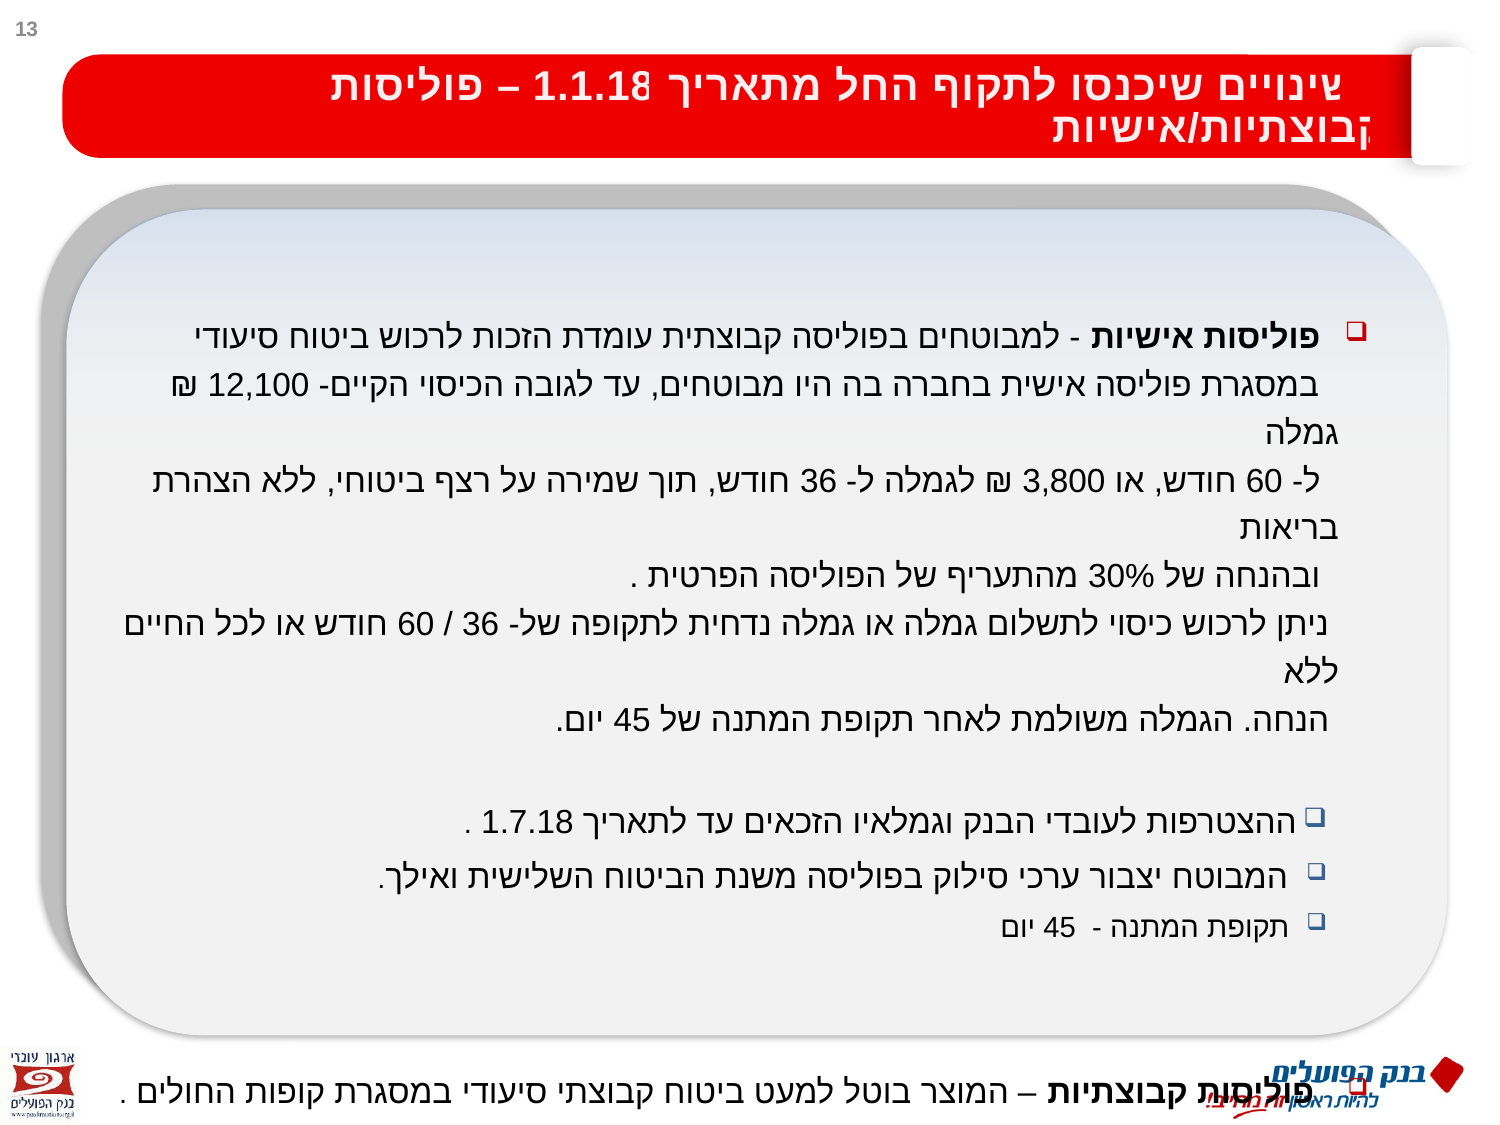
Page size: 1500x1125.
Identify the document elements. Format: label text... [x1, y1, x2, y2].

picture [0, 1046, 81, 1125]
title השינויים שיכנסו לתקוף החל מתאריך 1.1.18 – פוליסות קבוצתיות/אישיות [75, 58, 1400, 262]
list פוליסות אישיות - למבוטחים בפוליסה קבוצתית עומדת הזכות לרכוש ביטוח סיעודי במסגרת פוליסה אישית בחברה בה היו מבוטחים, עד לגובה הכיסוי הקיים- 12,100 ₪ גמלה ל- 60 חודש, או 3,800 ₪ לגמלה ל- 36 חודש, תוך שמירה על רצף ביטוחי, ללא הצהרת בריאות ובהנחה של 30% מהתעריף של הפוליסה הפרטית . ניתן לרכוש כיסוי לתשלום גמלה או גמלה נדחית לתקופה של- 36 / 60 חודש או לכל החיים ללא הנחה. הגמלה משולמת לאחר תקופת המתנה של 45 יום. ההצטרפות לעובדי הבנק וגמלאיו הזכאים עד לתאריך 1.7.18 . המבוטח יצבור ערכי סילוק בפוליסה משנת הביטוח השלישית ואילך. תקופת המתנה - 45 יום פוליסות קבוצתיות – המוצר בוטל למעט ביטוח קבוצתי סיעודי במסגרת קופות החולים . [88, 198, 1402, 1033]
picture [1198, 1048, 1471, 1125]
slide_number 13 [0, 0, 350, 60]
